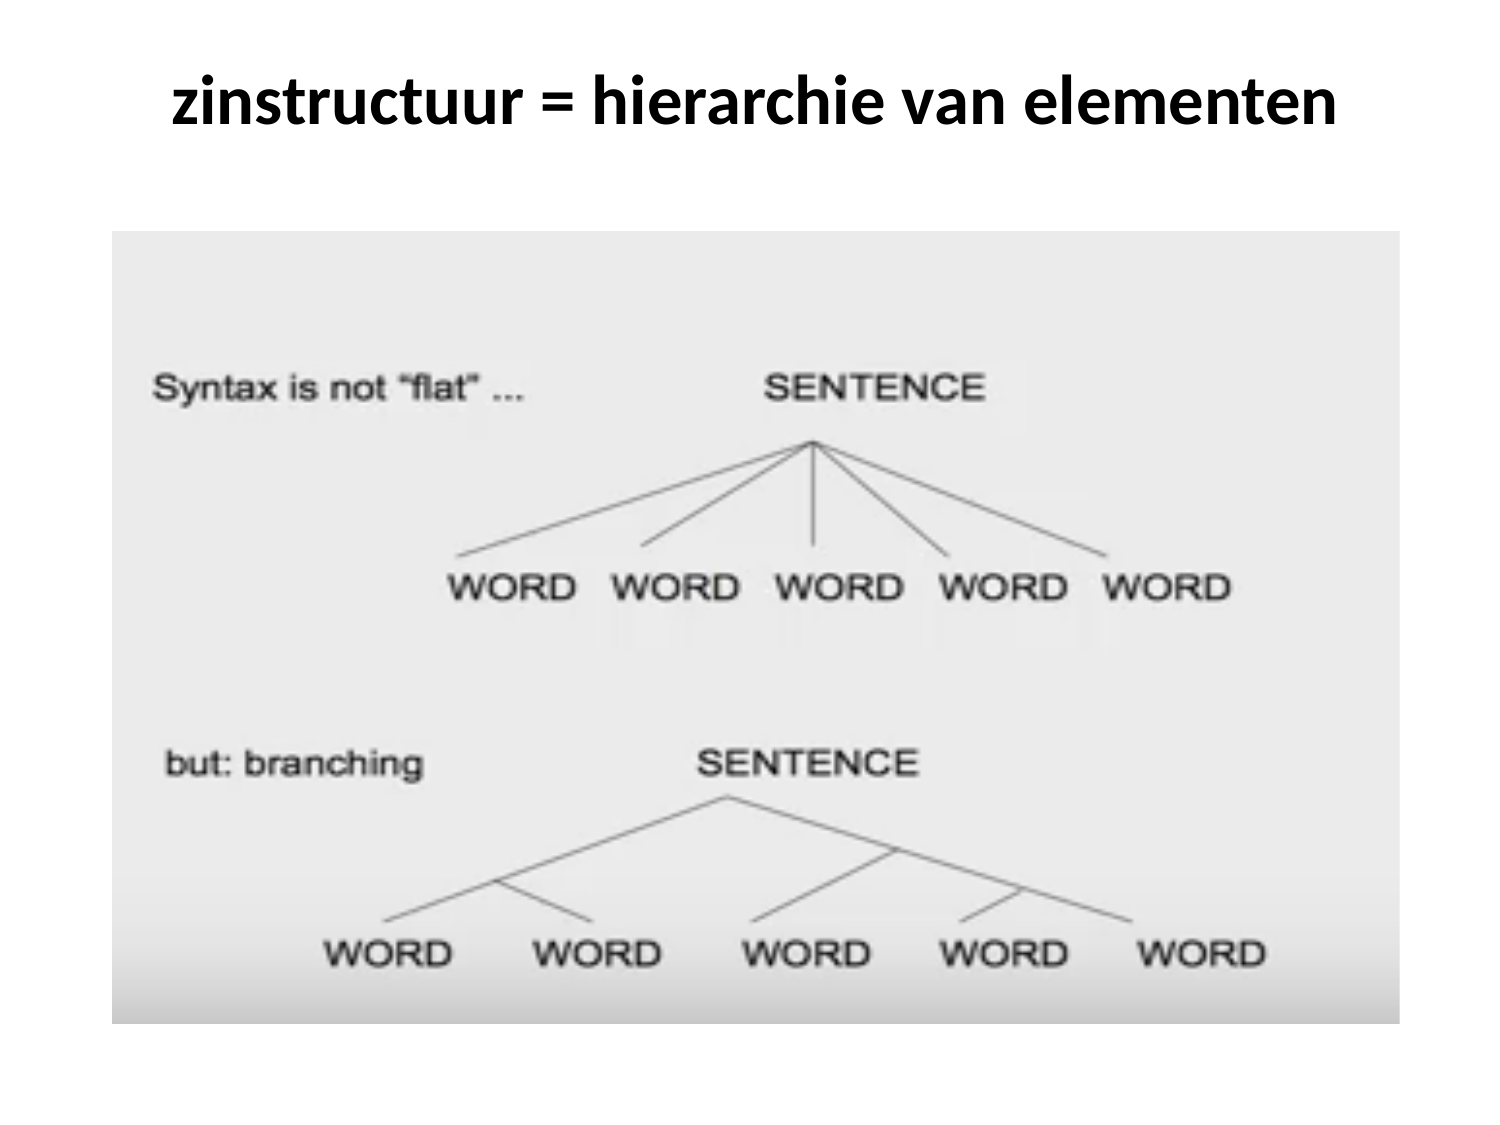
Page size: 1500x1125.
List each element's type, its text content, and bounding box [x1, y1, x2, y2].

title zinstructuur = hierarchie van elementen [29, 45, 1483, 233]
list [111, 231, 1400, 1024]
